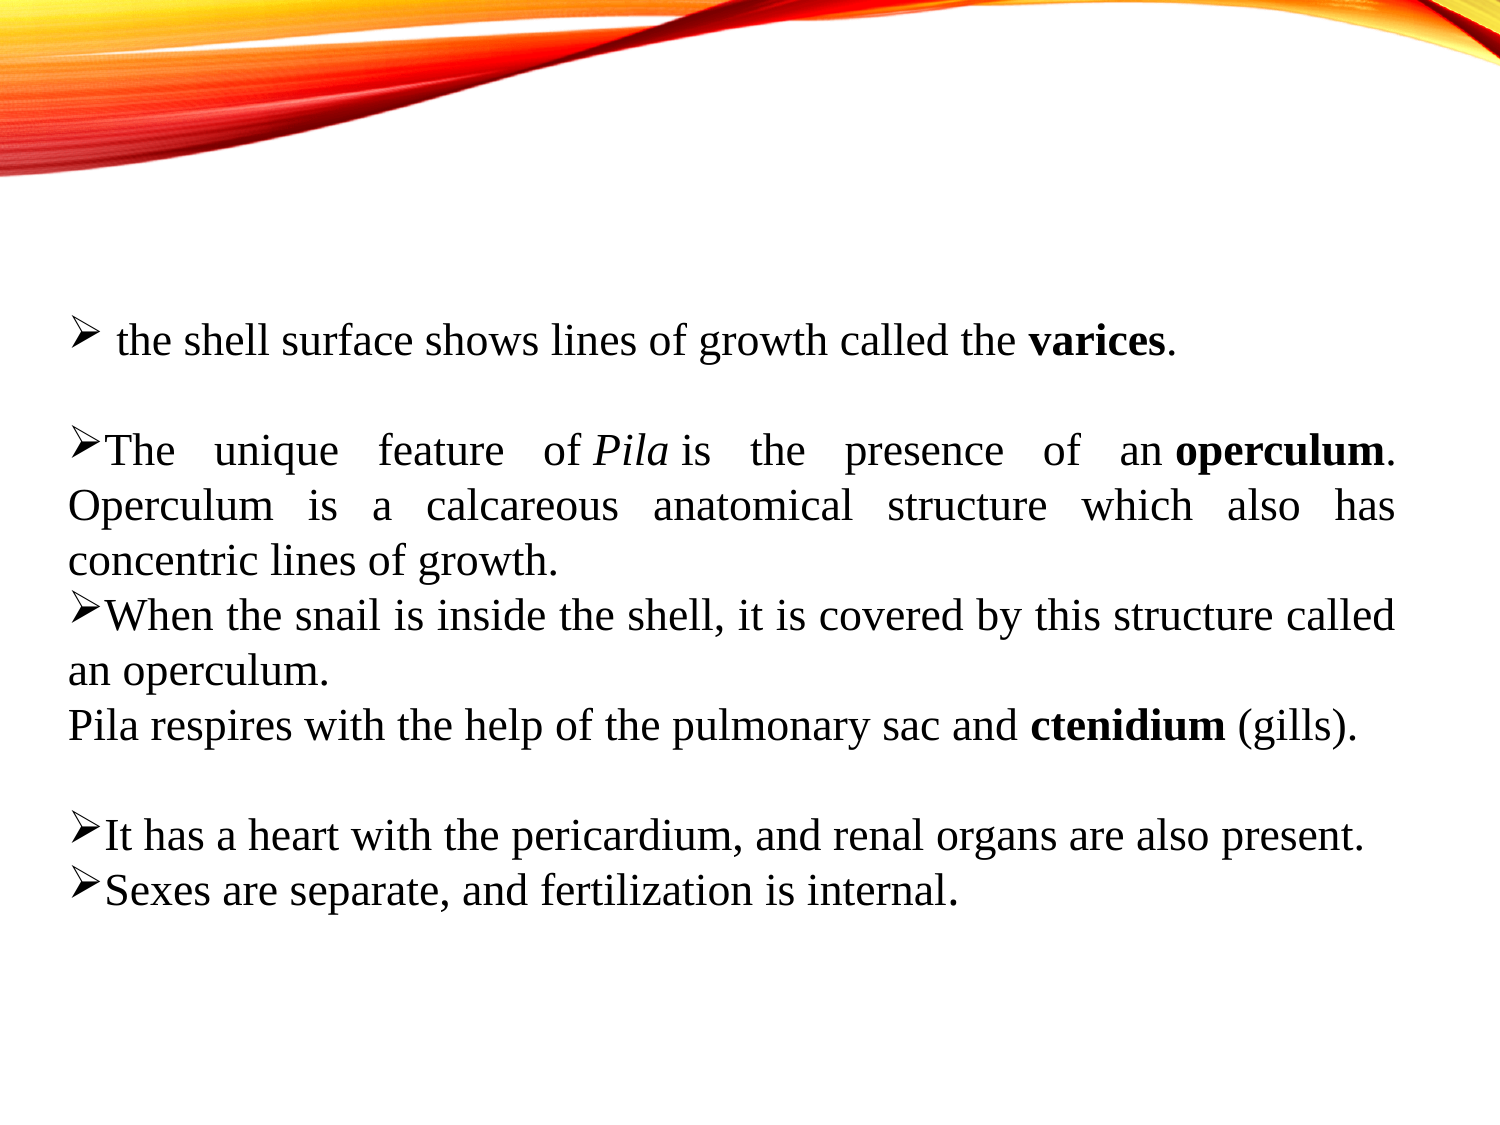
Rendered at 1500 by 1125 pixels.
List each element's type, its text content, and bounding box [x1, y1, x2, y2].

picture [0, 0, 1500, 178]
text_box the shell surface shows lines of growth called the varices. The unique feature of Pila is the presence of an operculum. Operculum is a calcareous anatomical structure which also has concentric lines of growth. When the snail is inside the shell, it is covered by this structure called an operculum. Pila respires with the help of the pulmonary sac and ctenidium (gills). It has a heart with the pericardium, and renal organs are also present. Sexes are separate, and fertilization is internal. [53, 302, 1412, 923]
